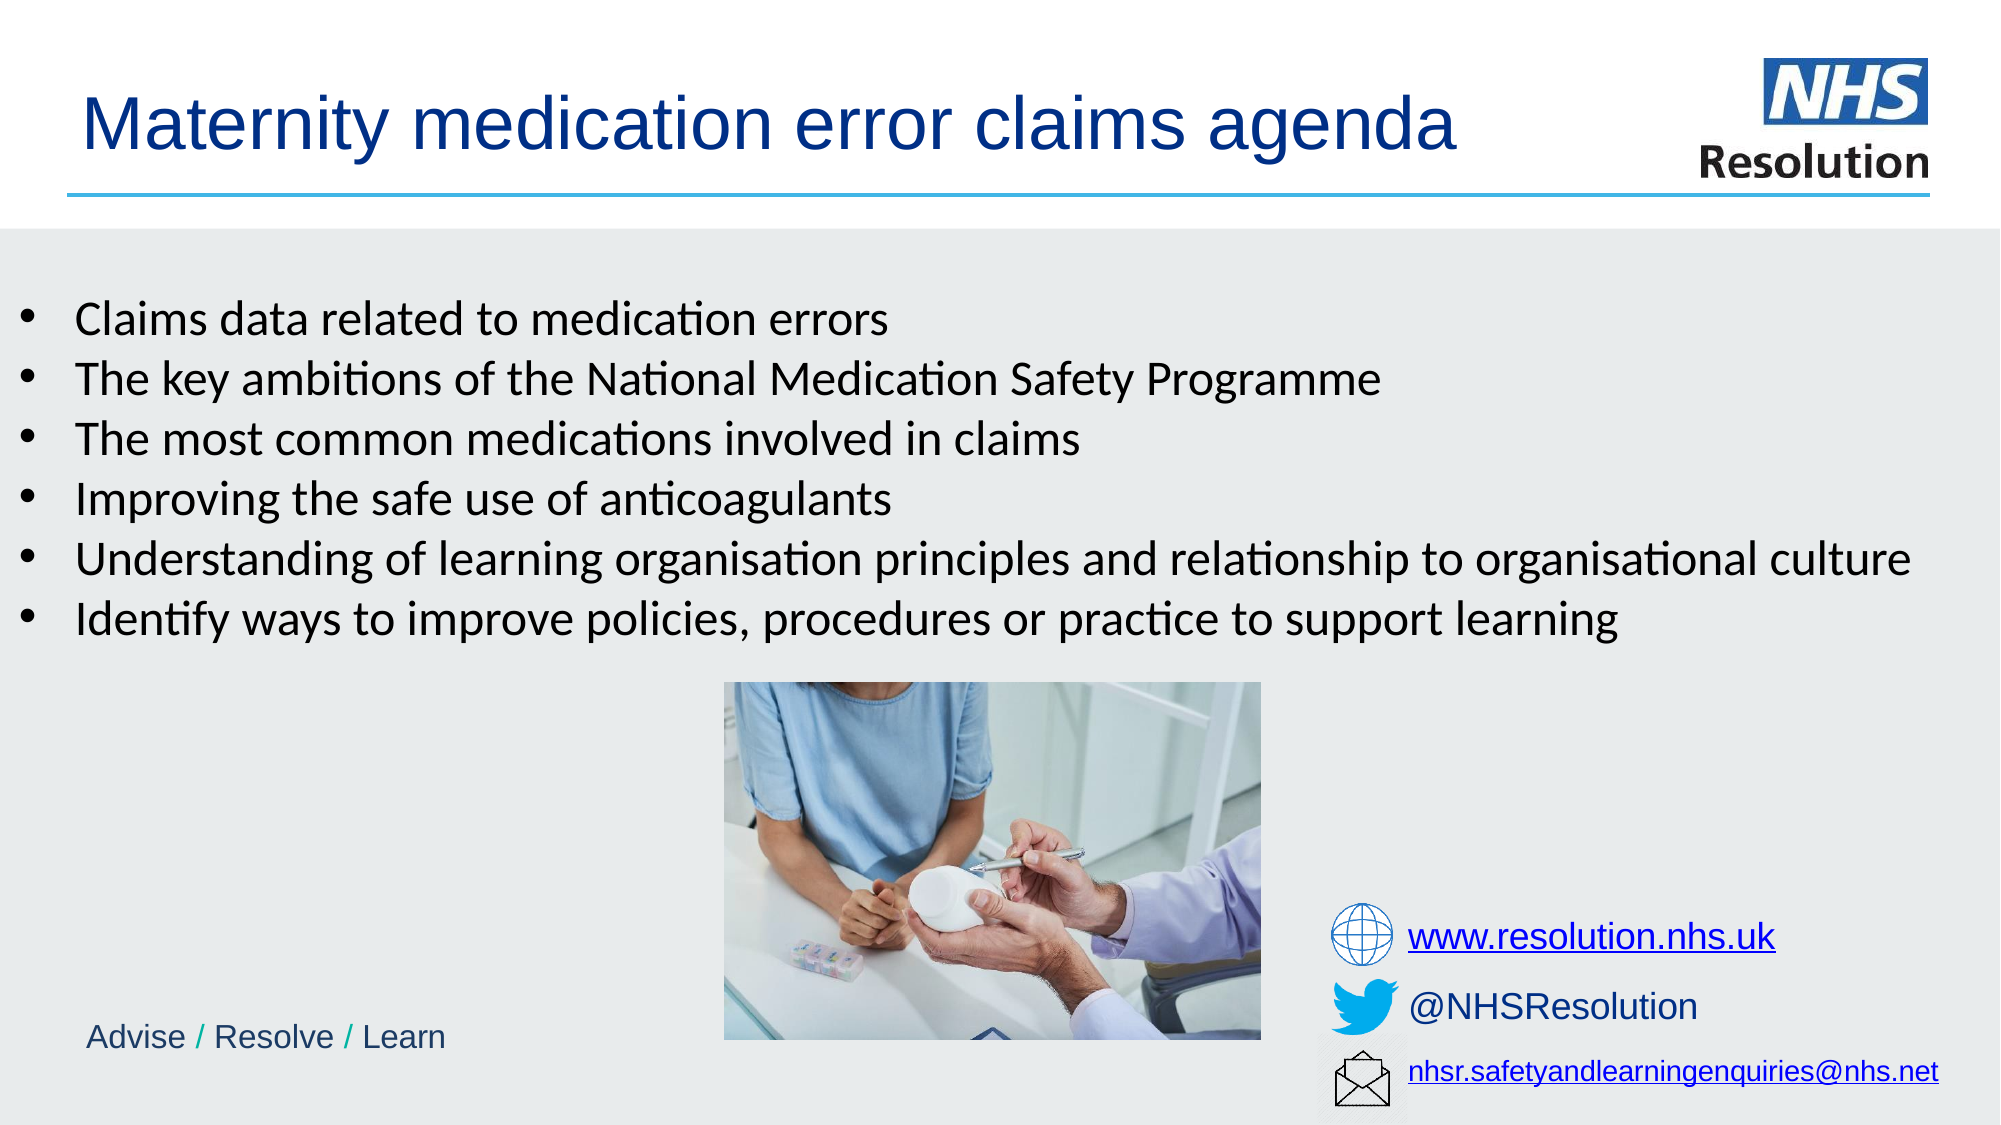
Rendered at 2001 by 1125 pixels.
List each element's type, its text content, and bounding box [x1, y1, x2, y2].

text_box Advise / Resolve / Learn [83, 1013, 450, 1056]
text_box Claims data related to medication errors The key ambitions of the National Medication Safety Programme The most common medications involved in claims Improving the safe use of anticoagulants Understanding of learning organisation principles and relationship to organisational culture Identify ways to improve policies, procedures or practice to support learning [16, 283, 1922, 646]
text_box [724, 681, 1409, 1124]
picture [1700, 58, 1928, 178]
text_box www.resolution.nhs.uk @NHSResolution nhsr.safetyandlearningenquiries@nhs.net [1413, 884, 1947, 1087]
title Maternity medication error claims agenda [52, 0, 1732, 228]
text_box [0, 228, 2000, 1125]
